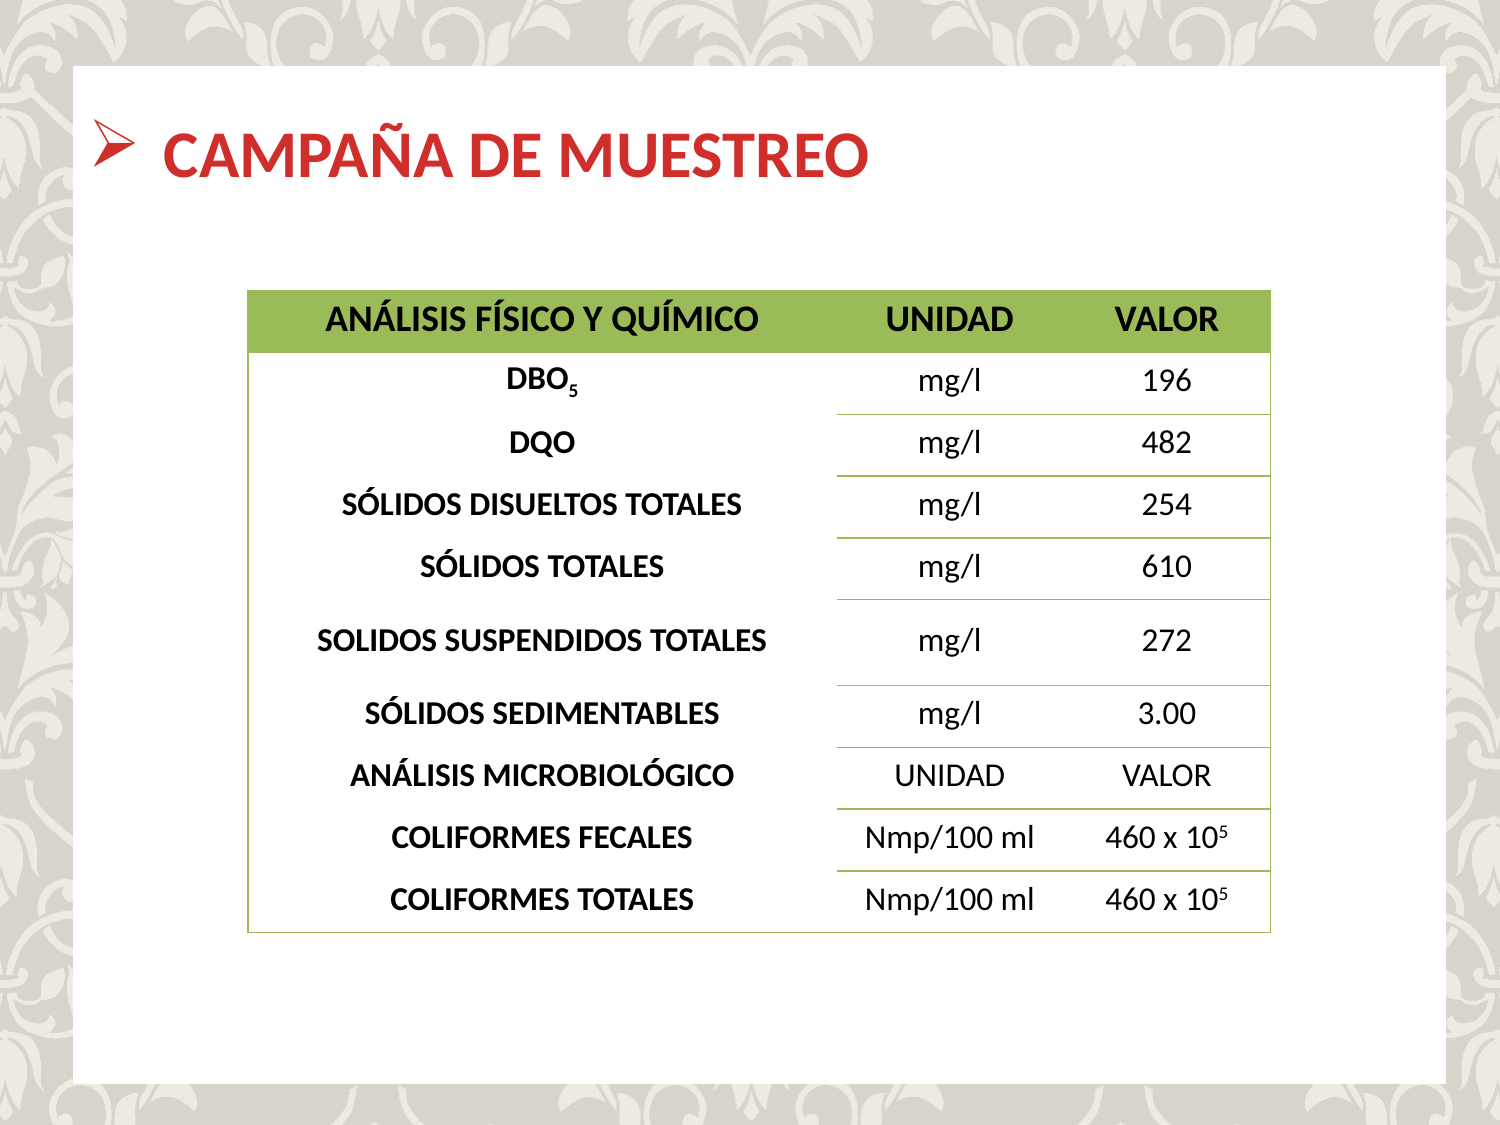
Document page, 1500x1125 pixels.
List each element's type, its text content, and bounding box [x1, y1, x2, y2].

table_cell 254 [1063, 477, 1270, 537]
table_cell VALOR [1063, 748, 1270, 808]
table_cell mg/l [837, 539, 1063, 599]
text_box [10, 0, 673, 417]
text_box [73, 66, 1446, 1084]
text_box CAMPAÑA DE MUESTREO [74, 103, 1445, 199]
table_cell mg/l [837, 415, 1063, 475]
table_cell Nmp/100 ml [837, 872, 1063, 932]
table_cell 3.00 [1063, 686, 1270, 747]
table_cell 272 [1063, 600, 1270, 685]
table_header ANÁLISIS FÍSICO Y QUÍMICO [249, 291, 837, 353]
table_cell COLIFORMES TOTALES [249, 871, 837, 932]
table_cell 610 [1063, 539, 1270, 599]
table_cell mg/l [837, 600, 1063, 685]
table_cell ANÁLISIS MICROBIOLÓGICO [249, 747, 837, 809]
table_cell SÓLIDOS TOTALES [249, 538, 837, 600]
table_cell Nmp/100 ml [837, 810, 1063, 870]
table_cell 196 [1063, 353, 1270, 414]
table_cell SÓLIDOS SEDIMENTABLES [249, 686, 837, 747]
table_cell mg/l [837, 477, 1063, 537]
table_cell 482 [1063, 415, 1270, 475]
table_cell COLIFORMES FECALES [249, 809, 837, 871]
table_cell SOLIDOS SUSPENDIDOS TOTALES [249, 600, 837, 686]
table_cell DQO [249, 414, 837, 476]
table_cell 460 x 105 [1063, 872, 1270, 932]
table_header UNIDAD [837, 291, 1063, 352]
table_cell 460 x 105 [1063, 810, 1270, 870]
table_cell DBO5 [249, 353, 837, 414]
table_cell SÓLIDOS DISUELTOS TOTALES [249, 476, 837, 538]
table_header VALOR [1063, 291, 1270, 352]
table_cell mg/l [837, 353, 1063, 414]
table_cell UNIDAD [837, 748, 1063, 808]
table_cell mg/l [837, 686, 1063, 747]
